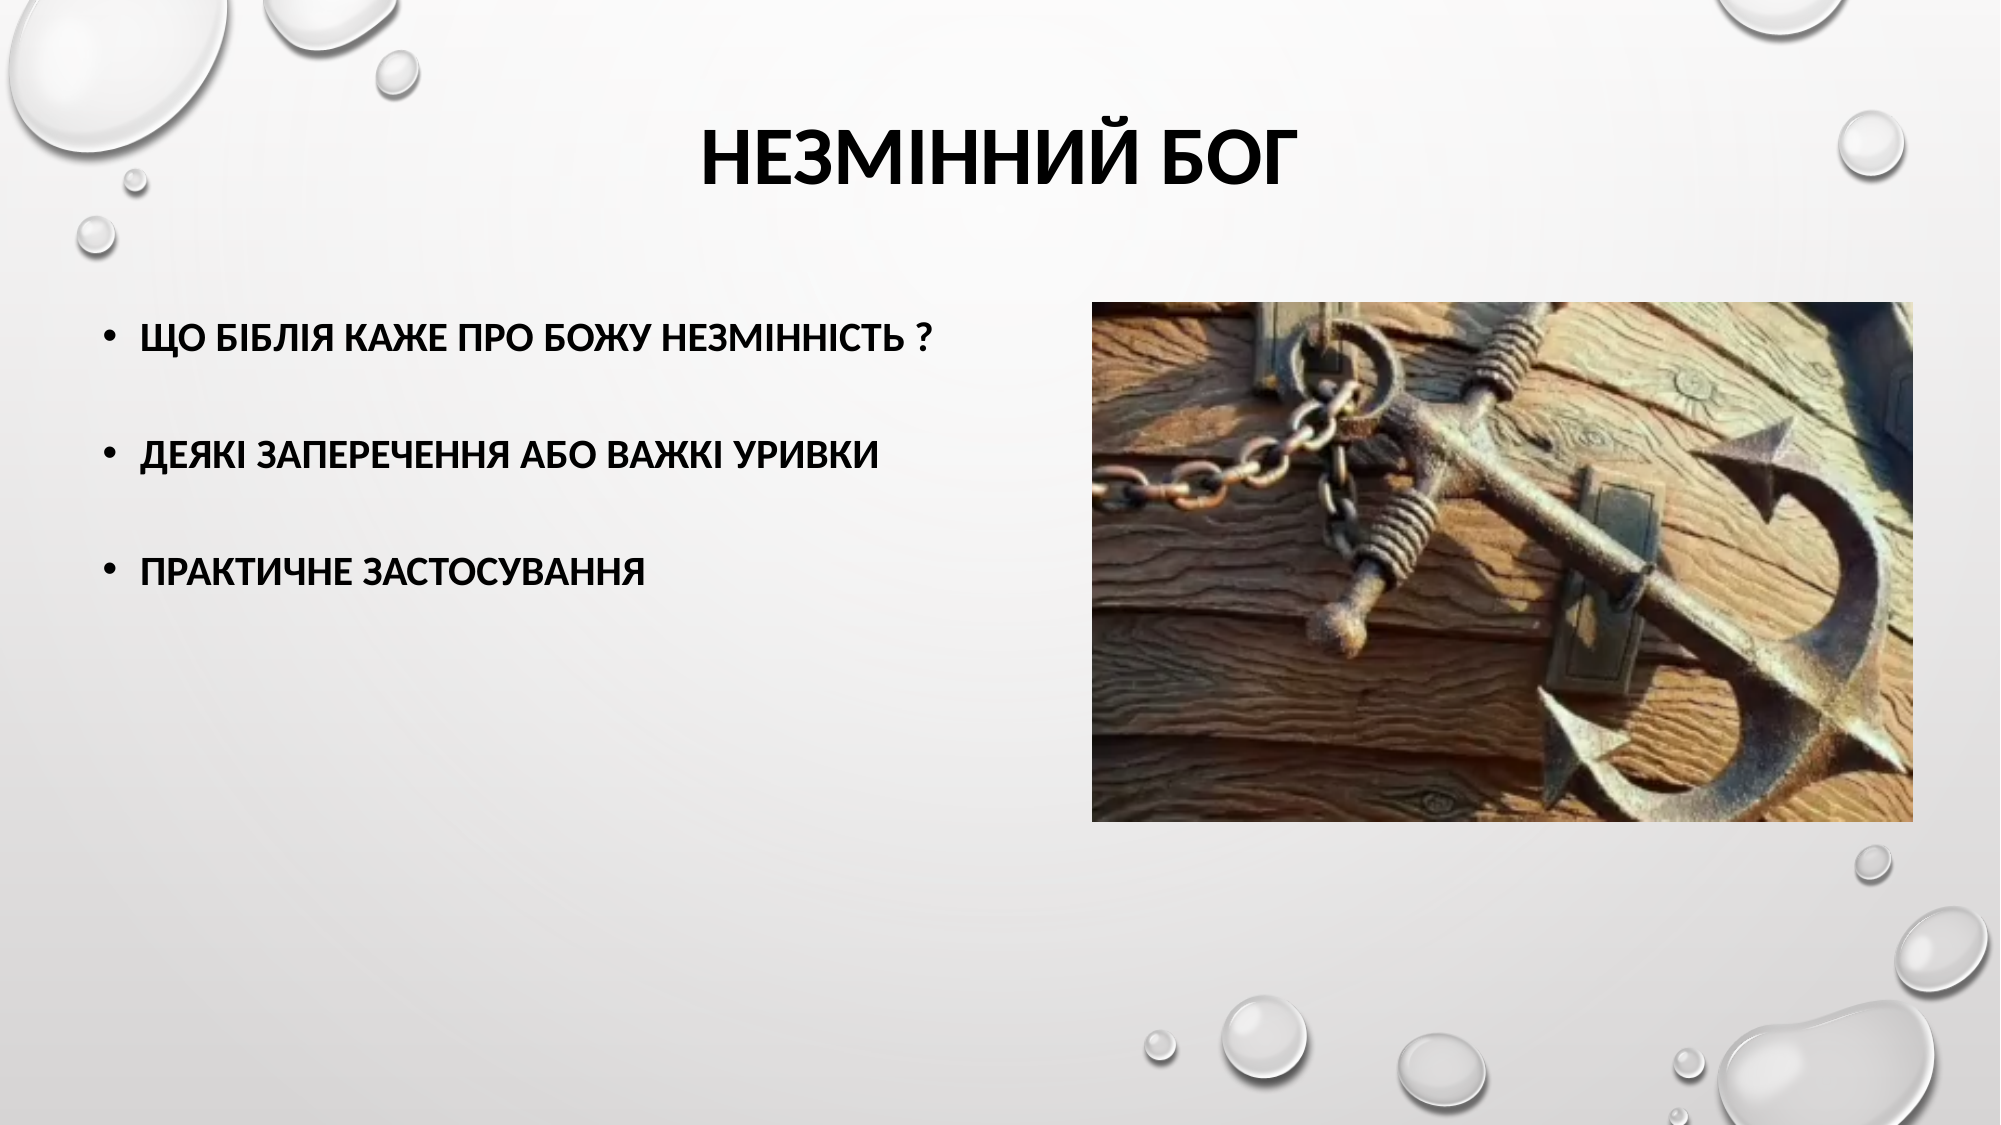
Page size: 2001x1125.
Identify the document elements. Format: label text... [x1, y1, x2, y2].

list Що Біблія каже про Божу незмінність ? Деякі заперечення або важкі уривки Практичне застосування [87, 277, 1034, 1125]
picture [0, 0, 2000, 1125]
title Незмінний Бог [121, 0, 1879, 258]
